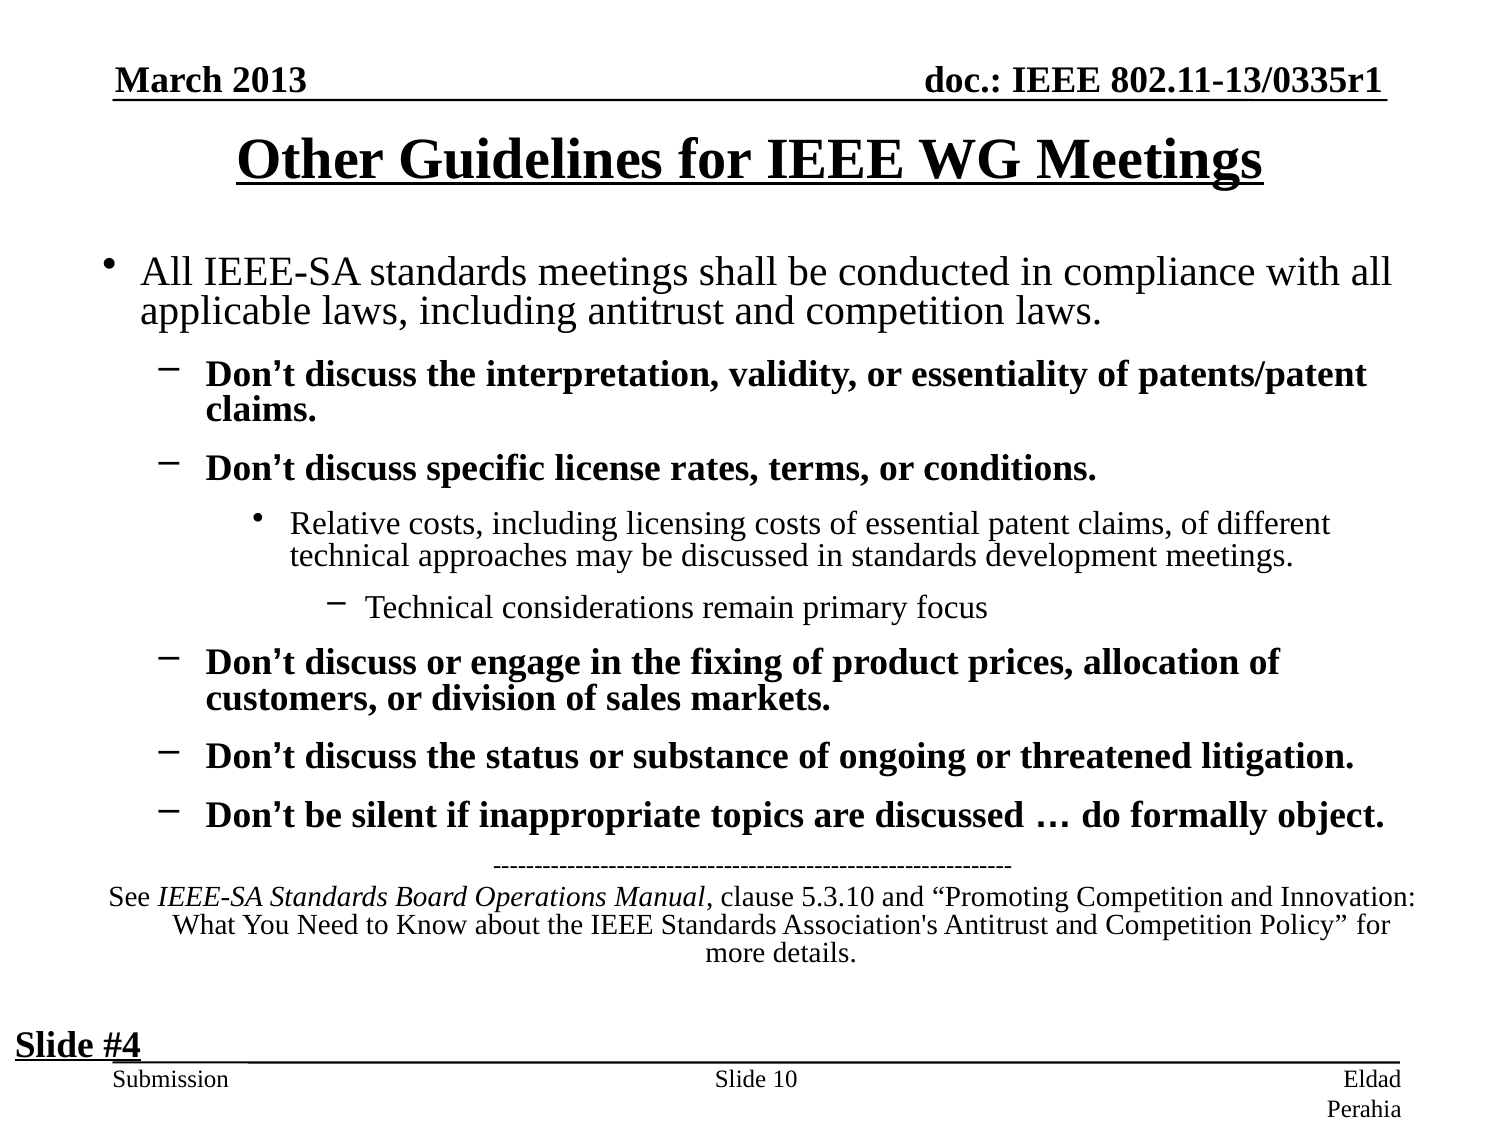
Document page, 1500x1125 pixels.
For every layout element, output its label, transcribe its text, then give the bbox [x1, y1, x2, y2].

text_box March 2013 [115, 54, 308, 100]
text_box Slide #4 [0, 1012, 157, 1073]
slide_number Slide 10 [712, 1061, 800, 1093]
text_box Other Guidelines for IEEE WG Meetings [112, 112, 1388, 213]
text_box All IEEE-SA standards meetings shall be conducted in compliance with all applicable laws, including antitrust and competition laws. Don’t discuss the interpretation, validity, or essentiality of patents/patent claims. Don’t discuss specific license rates, terms, or conditions. Relative costs, including licensing costs of essential patent claims, of different technical approaches may be discussed in standards development meetings. Technical considerations remain primary focus Don’t discuss or engage in the fixing of product prices, allocation of customers, or division of sales markets. Don’t discuss the status or substance of ongoing or threatened litigation. Don’t be silent if inappropriate topics are discussed … do formally object. --------------------------------------------------------------- See IEEE-SA Standards Board Operations Manual, clause 5.3.10 and “Promoting Competition and Innovation: What You Need to Know about the IEEE Standards Association's Antitrust and Competition Policy” for more details. [87, 224, 1438, 975]
footer Eldad Perahia, Intel Corporation [1324, 1061, 1402, 1093]
